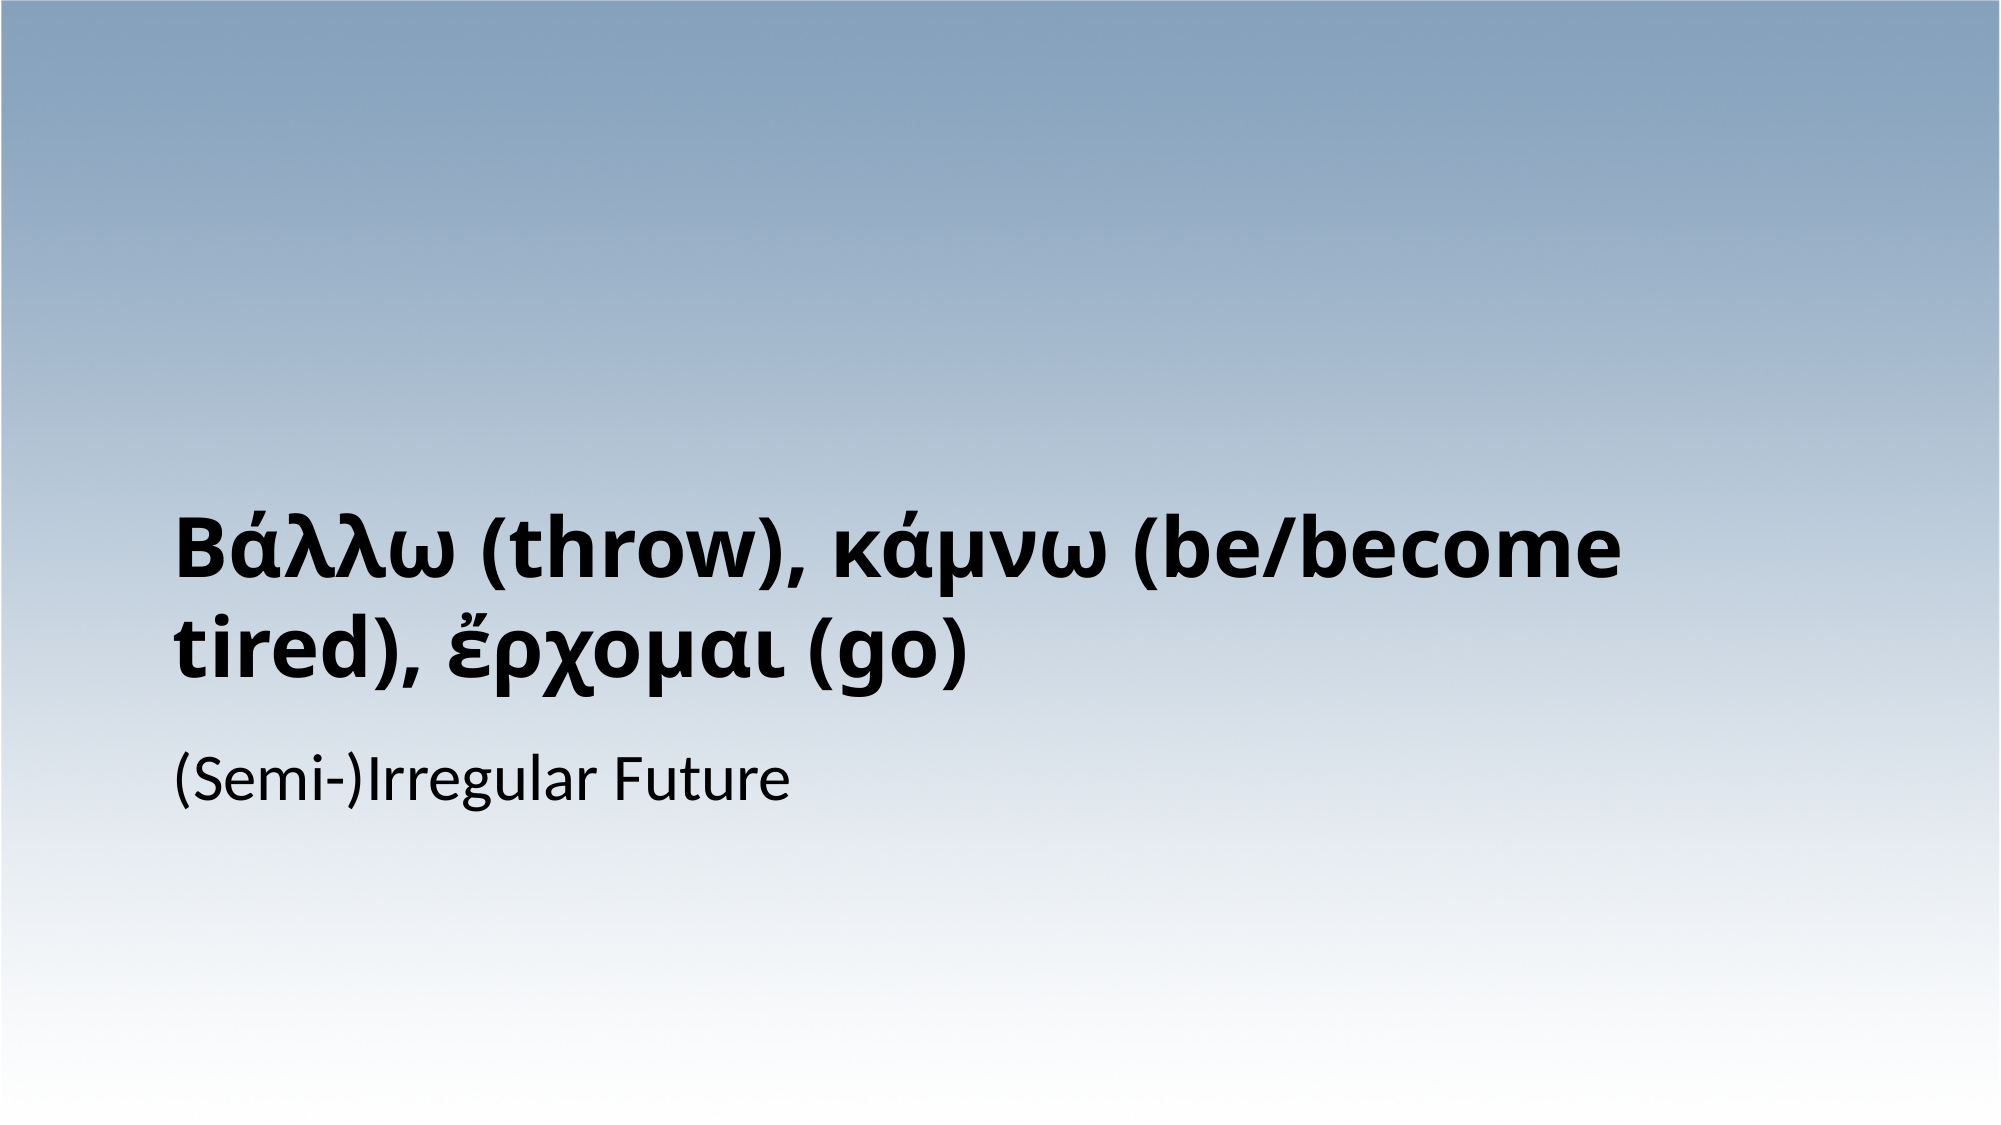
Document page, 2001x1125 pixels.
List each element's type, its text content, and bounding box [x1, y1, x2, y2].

title Βάλλω (throw), κάμνω (be/become tired), ἔρχομαι (go) [157, 477, 1859, 702]
list (Semi-)Irregular Future [157, 725, 1859, 973]
picture [0, 0, 2001, 1125]
